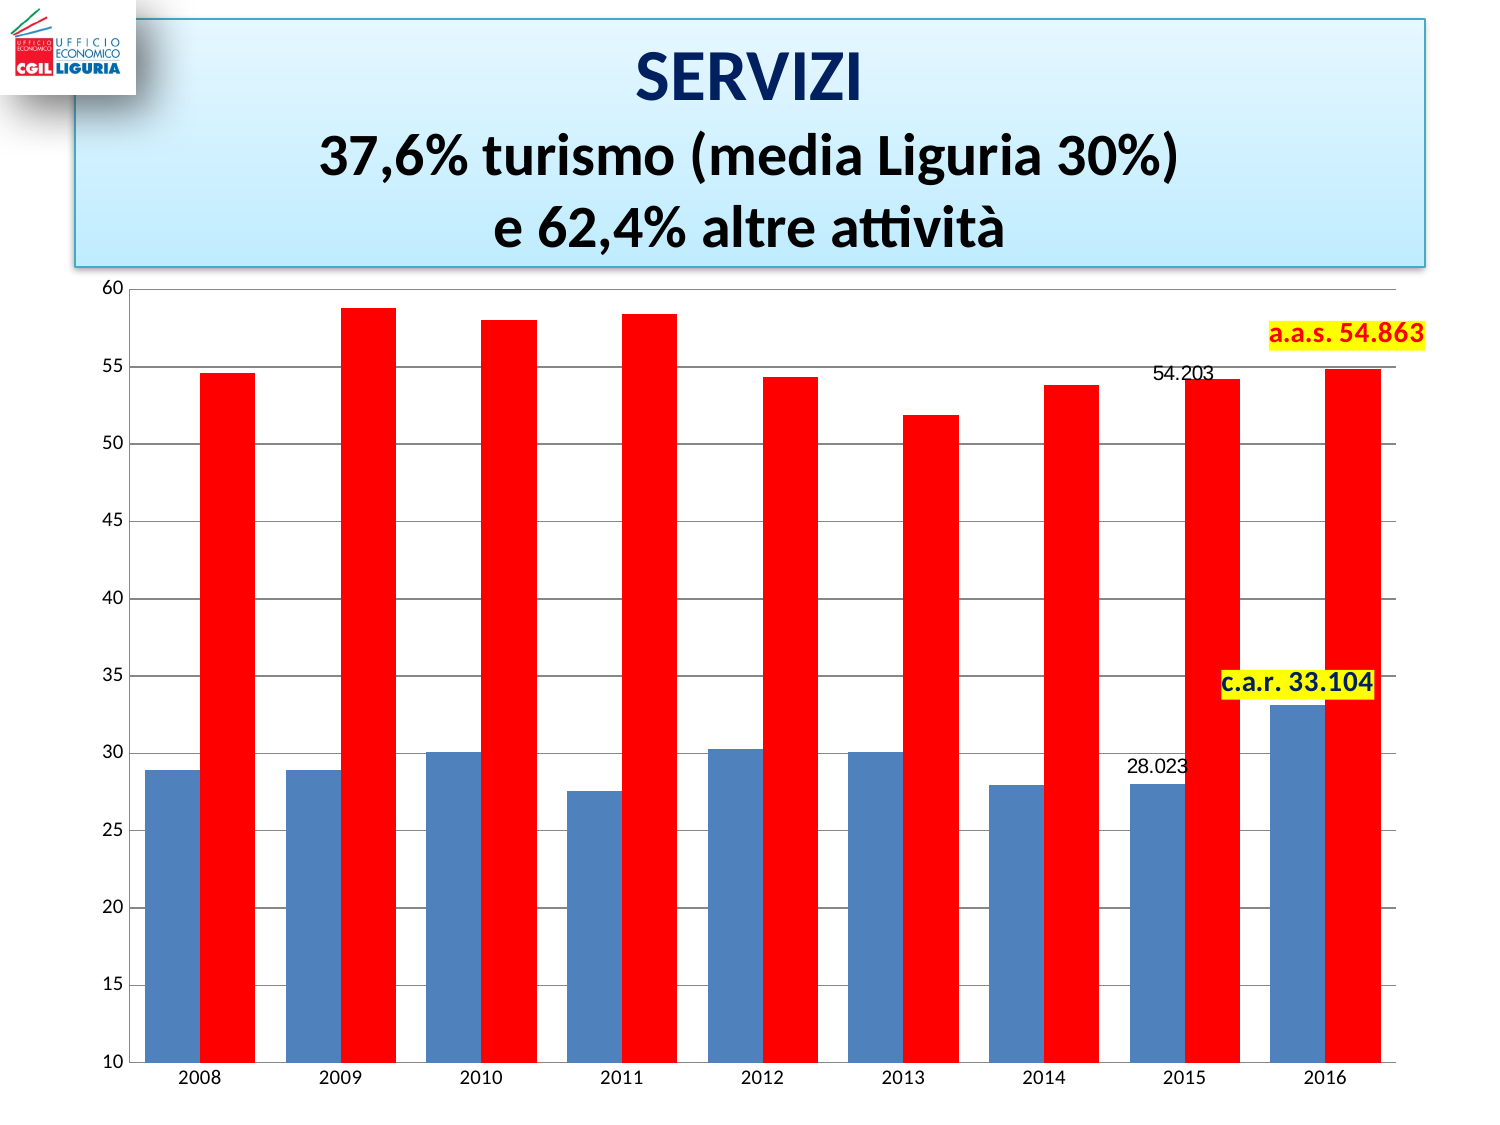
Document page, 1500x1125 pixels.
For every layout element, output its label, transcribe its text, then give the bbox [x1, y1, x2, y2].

title SERVIZI 37,6% turismo (media Liguria 30%) e 62,4% altre attività [74, 18, 1426, 262]
chart [74, 262, 1426, 1107]
picture [0, 0, 136, 96]
